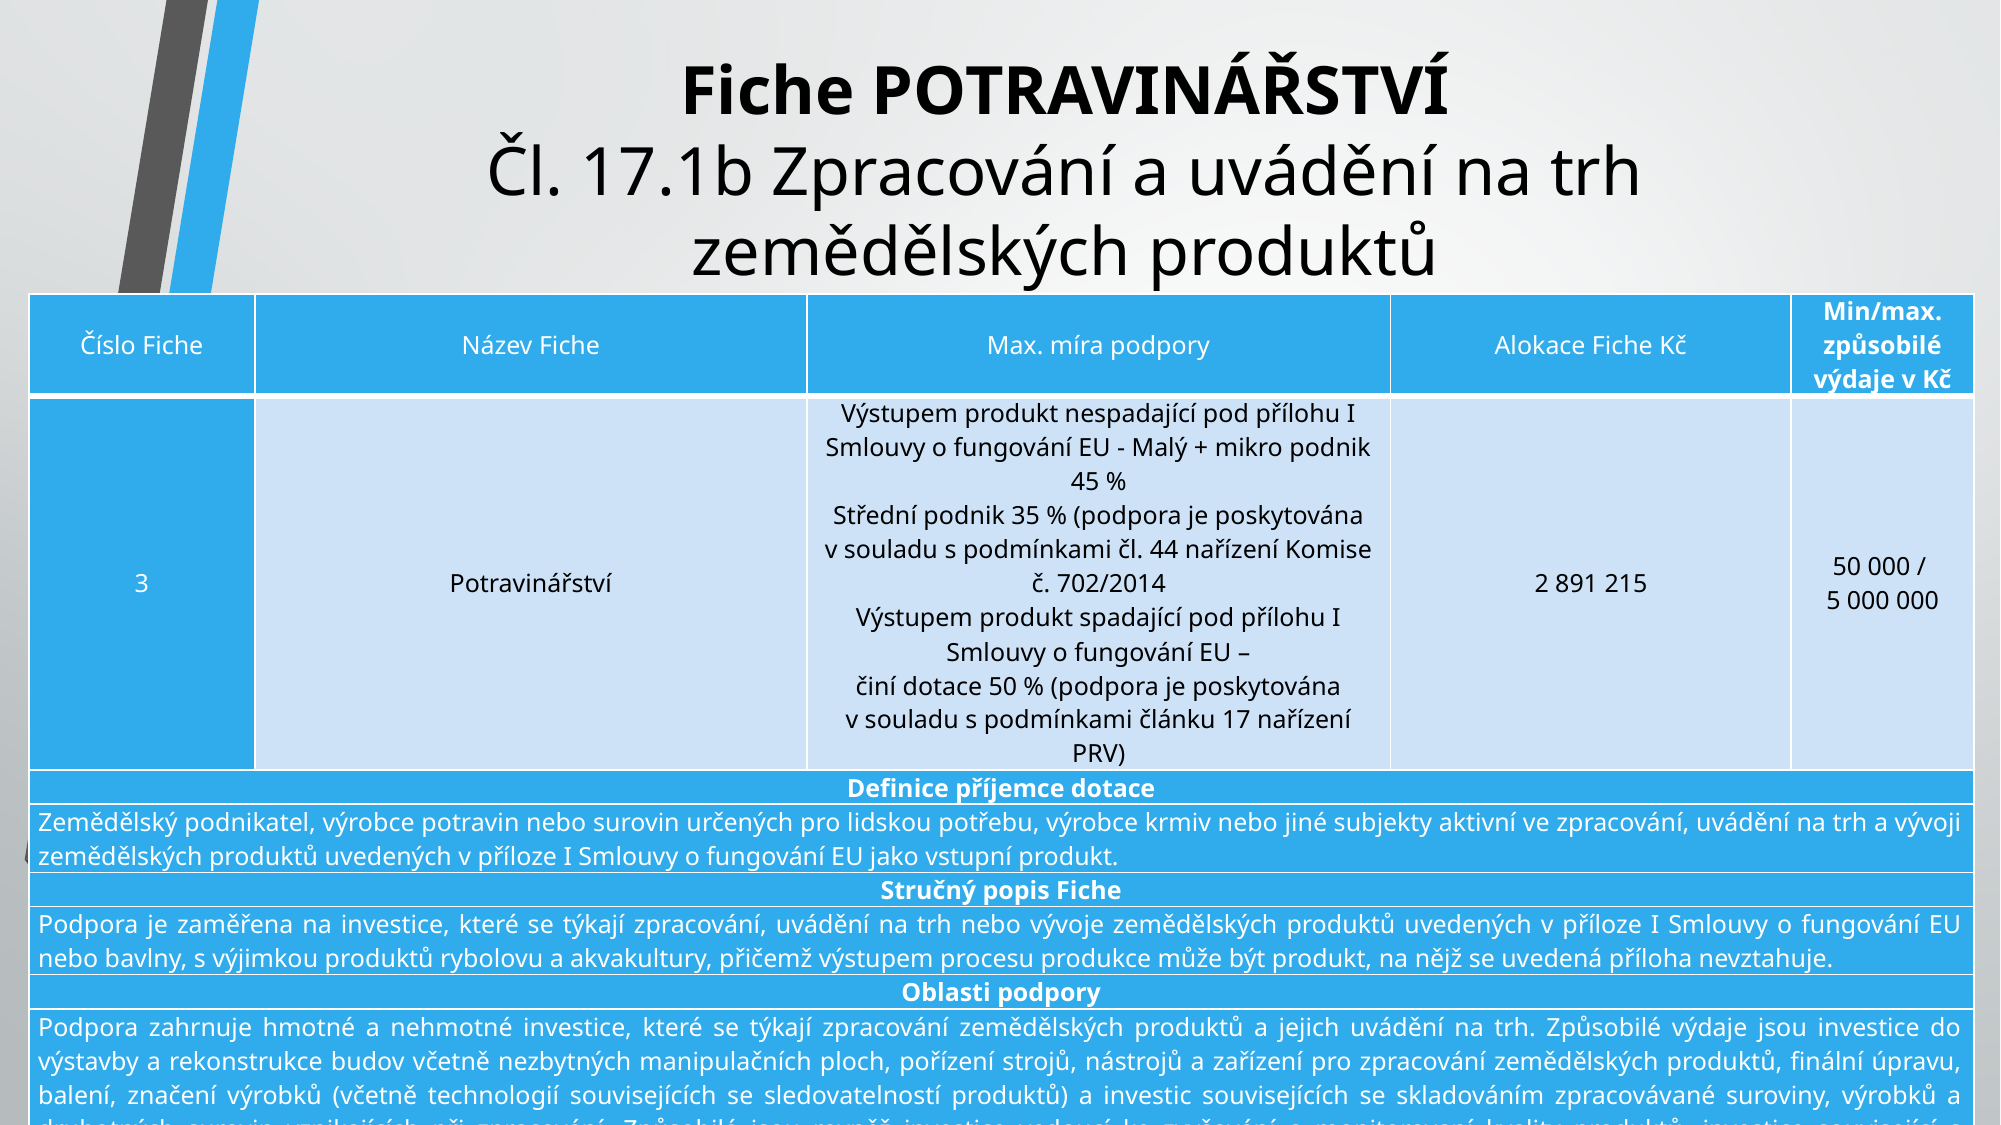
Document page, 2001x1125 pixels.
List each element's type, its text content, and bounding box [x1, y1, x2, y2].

table_header Alokace Fiche Kč [1391, 295, 1790, 393]
table_cell Výstupem produkt nespadající pod přílohu I Smlouvy o fungování EU - Malý + mikro podnik 45 % Střední podnik 35 % (podpora je poskytována v souladu s podmínkami čl. 44 nařízení Komise č. 702/2014 Výstupem produkt spadající pod přílohu I Smlouvy o fungování EU – činí dotace 50 % (podpora je poskytována v souladu s podmínkami článku 17 nařízení PRV) [808, 399, 1390, 769]
table_cell Stručný popis Fiche [30, 873, 1973, 906]
table_header Název Fiche [256, 295, 806, 393]
table_cell Podpora zahrnuje hmotné a nehmotné investice, které se týkají zpracování zemědělských produktů a jejich uvádění na trh. Způsobilé výdaje jsou investice do výstavby a rekonstrukce budov včetně nezbytných manipulačních ploch, pořízení strojů, nástrojů a zařízení pro zpracování zemědělských produktů, finální úpravu, balení, značení výrobků (včetně technologií souvisejících se sledovatelností produktů) a investic souvisejících se skladováním zpracovávané suroviny, výrobků a druhotných surovin vznikajících při zpracování. Způsobilé jsou rovněž investice vedoucí ke zvyšování a monitorovaní kvality produktů, investice související s uváděním zemědělských a potravinářských produktů na trh (včetně investic do marketingu) a investice do zařízení na čištění odpadních vod ve zpracovatelském provozu. [30, 1010, 1973, 1125]
table_cell Potravinářství [256, 399, 806, 769]
table_cell Podpora je zaměřena na investice, které se týkají zpracování, uvádění na trh nebo vývoje zemědělských produktů uvedených v příloze I Smlouvy o fungování EU nebo bavlny, s výjimkou produktů rybolovu a akvakultury, přičemž výstupem procesu produkce může být produkt, na nějž se uvedená příloha nevztahuje. [30, 907, 1973, 974]
title Fiche POTRAVINÁŘSTVÍ Čl. 17.1b Zpracování a uvádění na trh zemědělských produktů [243, 24, 1887, 293]
table_cell Definice příjemce dotace [30, 771, 1973, 803]
table_cell 50 000 / 5 000 000 [1792, 399, 1973, 769]
table_cell Oblasti podpory [30, 975, 1973, 1008]
table_cell 2 891 215 [1391, 399, 1790, 769]
table_header Max. míra podpory [808, 295, 1390, 393]
table_header Číslo Fiche [30, 295, 254, 393]
table_header Min/max. způsobilé výdaje v Kč [1792, 295, 1973, 393]
table_cell Zemědělský podnikatel, výrobce potravin nebo surovin určených pro lidskou potřebu, výrobce krmiv nebo jiné subjekty aktivní ve zpracování, uvádění na trh a vývoji zemědělských produktů uvedených v příloze I Smlouvy o fungování EU jako vstupní produkt. [30, 805, 1973, 872]
table_cell 3 [30, 399, 254, 769]
